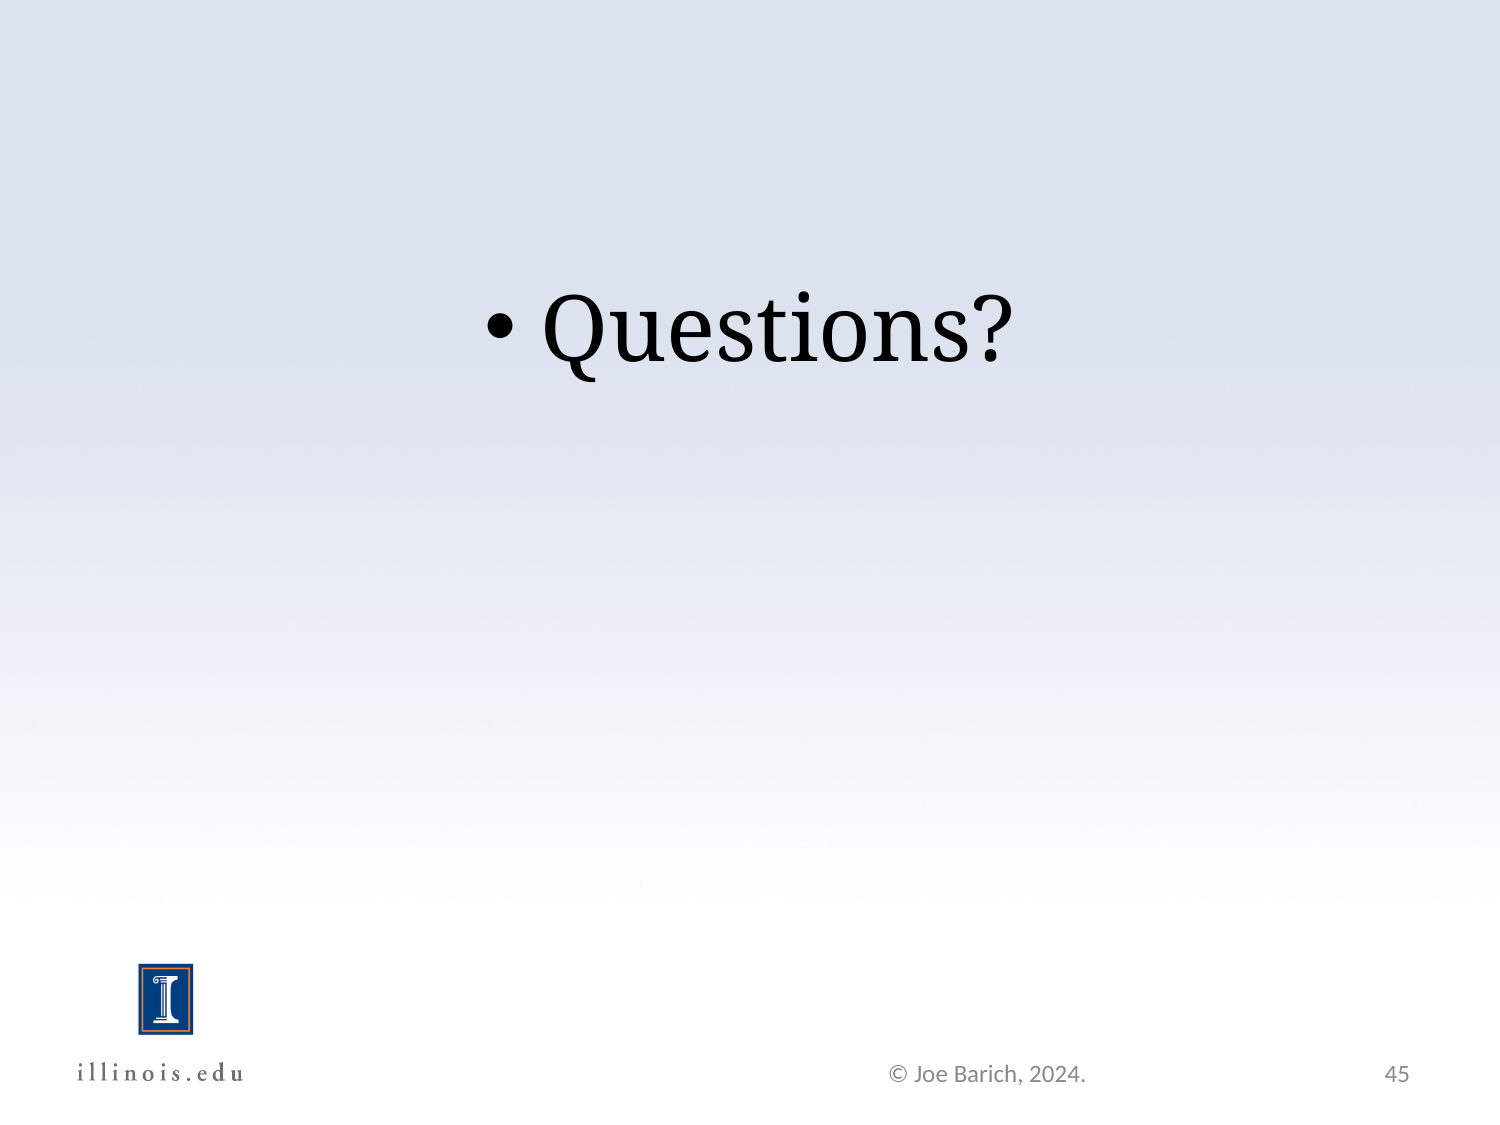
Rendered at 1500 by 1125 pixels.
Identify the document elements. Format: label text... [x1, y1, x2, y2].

footer © Joe Barich, 2024. [750, 1042, 1225, 1103]
picture [0, 0, 1500, 1125]
slide_number 45 [1250, 1042, 1425, 1103]
list Questions? [74, 262, 1426, 951]
